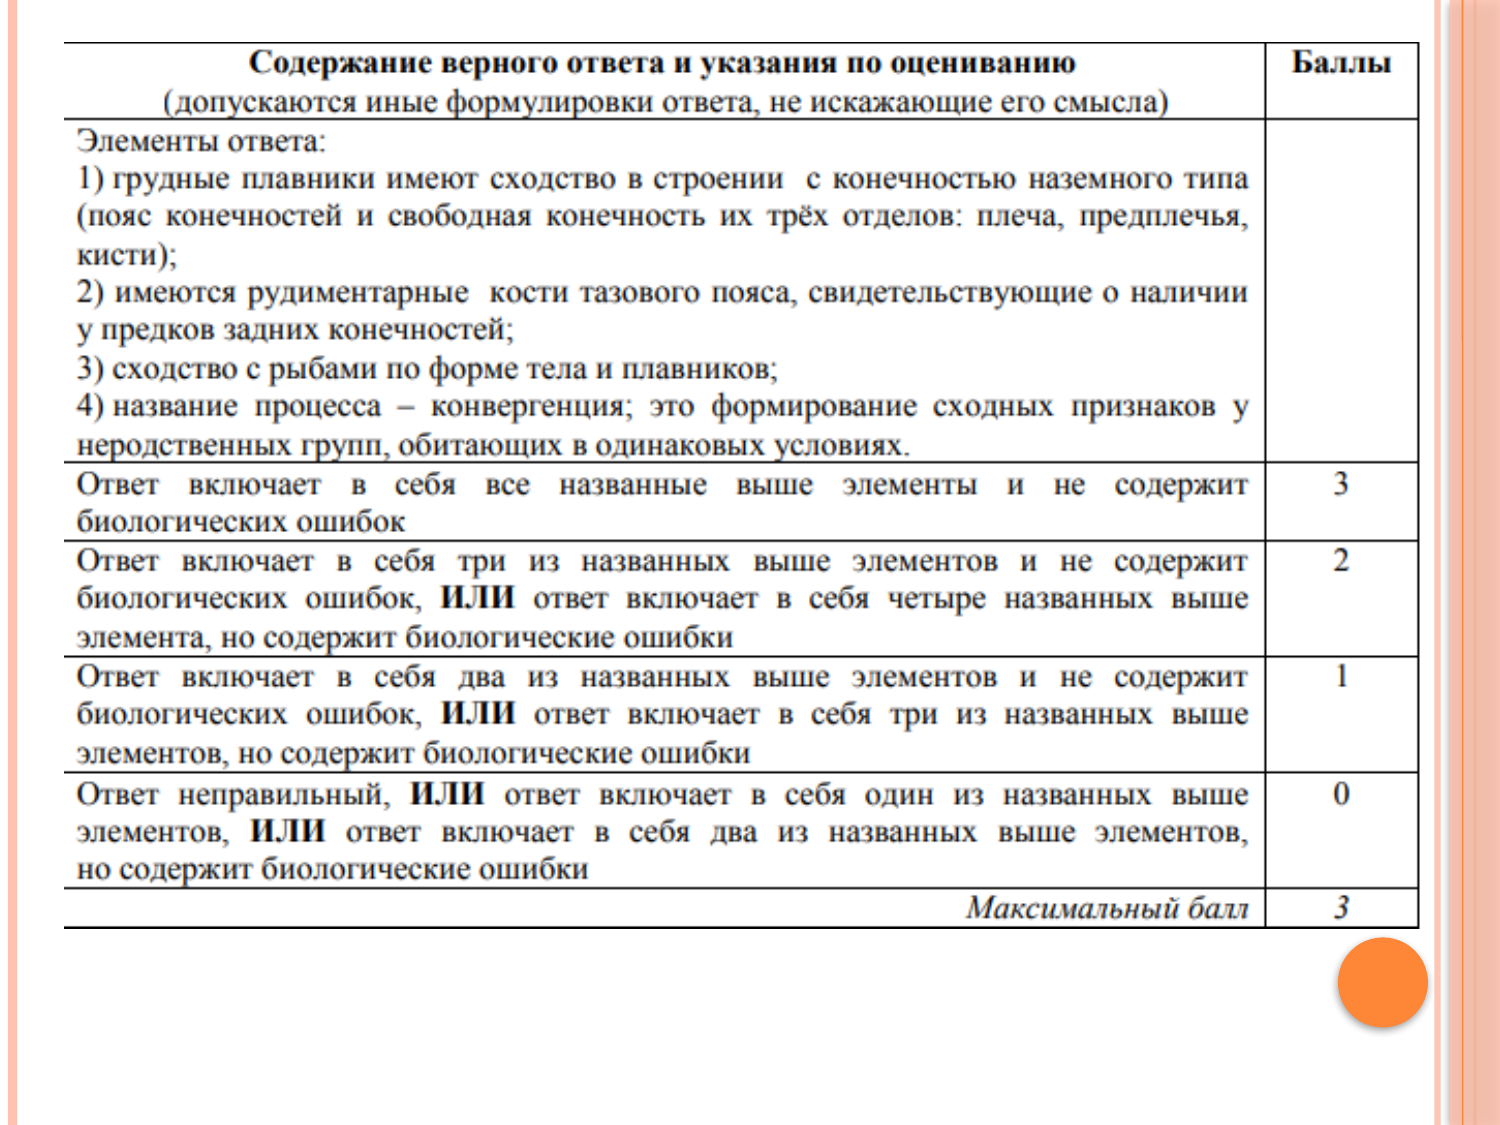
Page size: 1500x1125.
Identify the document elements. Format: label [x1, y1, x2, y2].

list [64, 42, 1423, 930]
